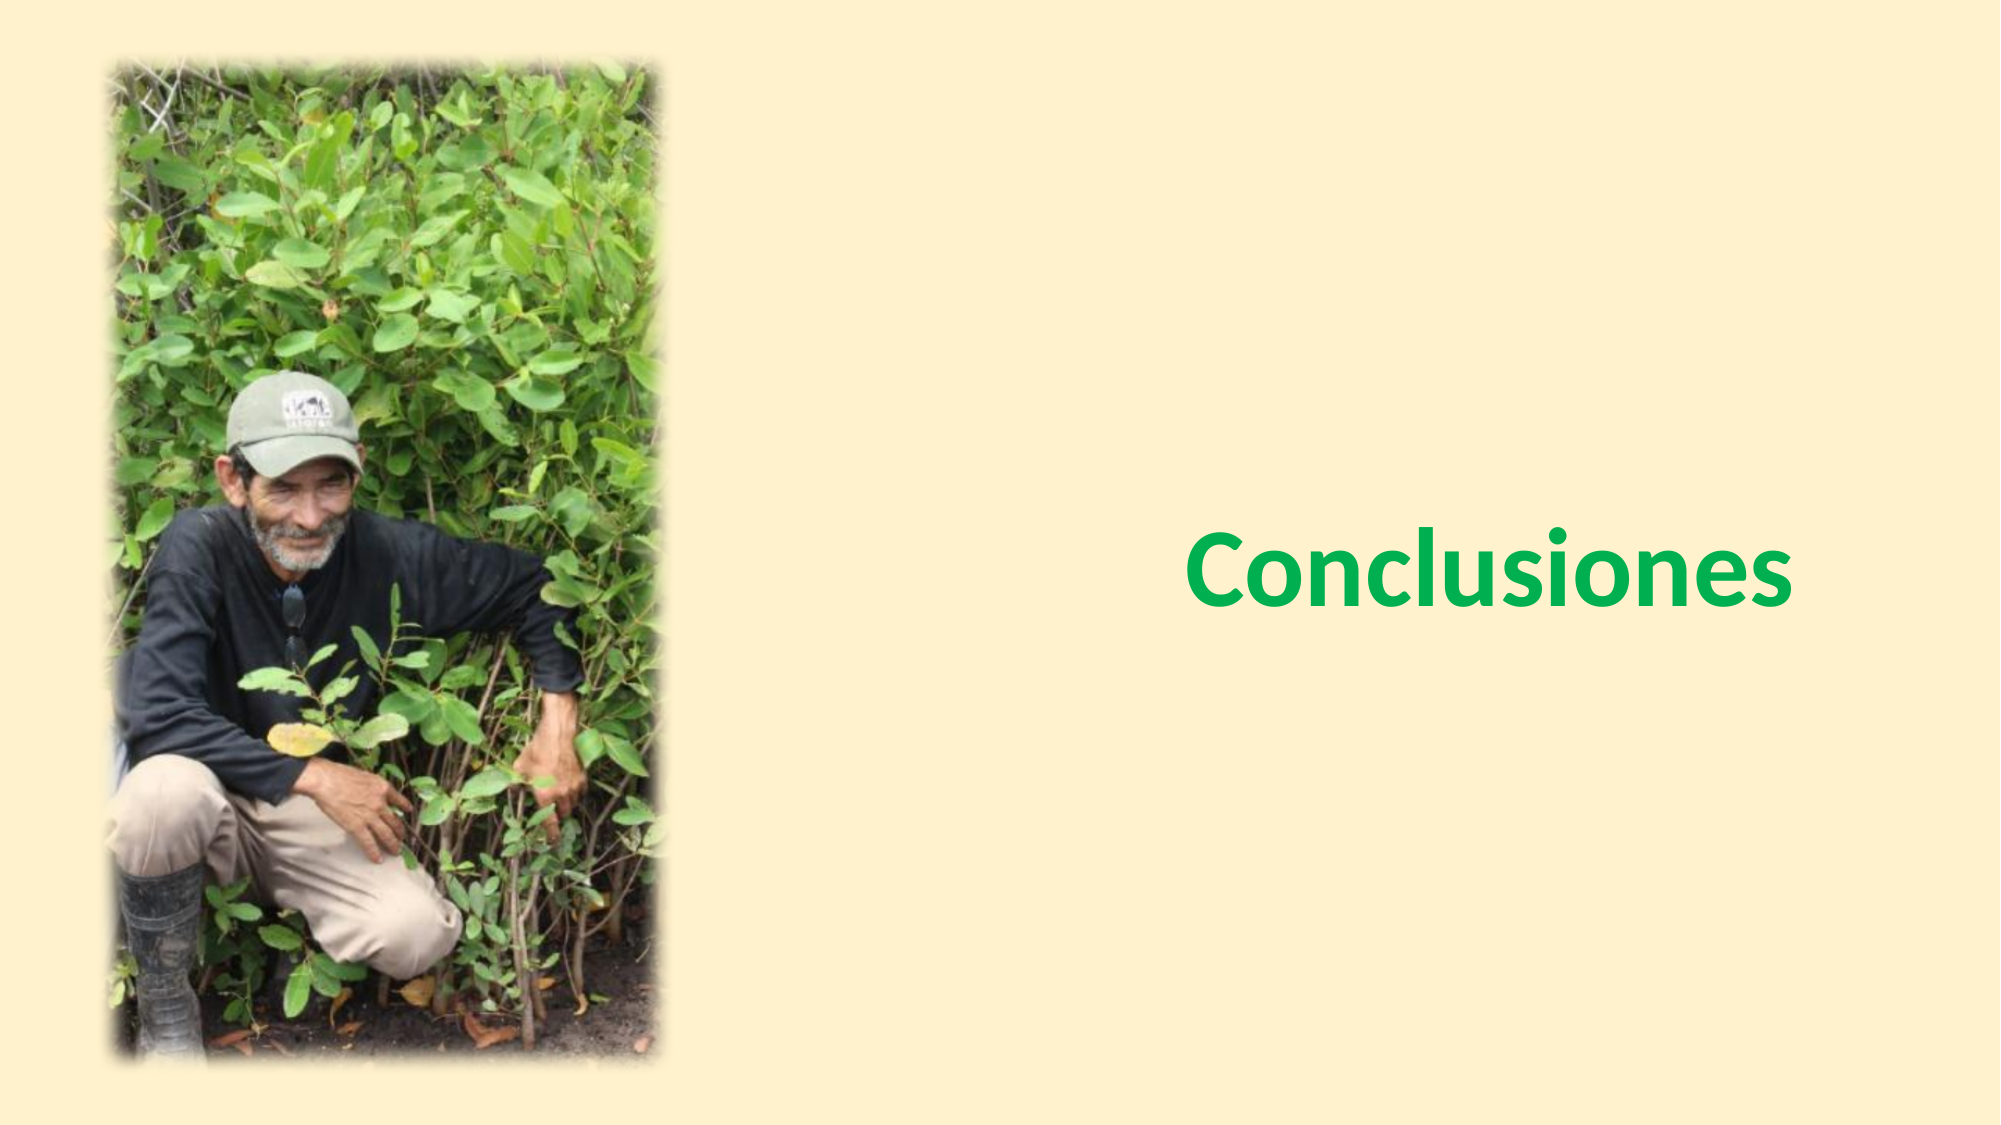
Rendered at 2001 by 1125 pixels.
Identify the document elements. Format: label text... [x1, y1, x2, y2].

picture [97, 50, 674, 1075]
text_box Conclusiones [1170, 486, 1819, 637]
